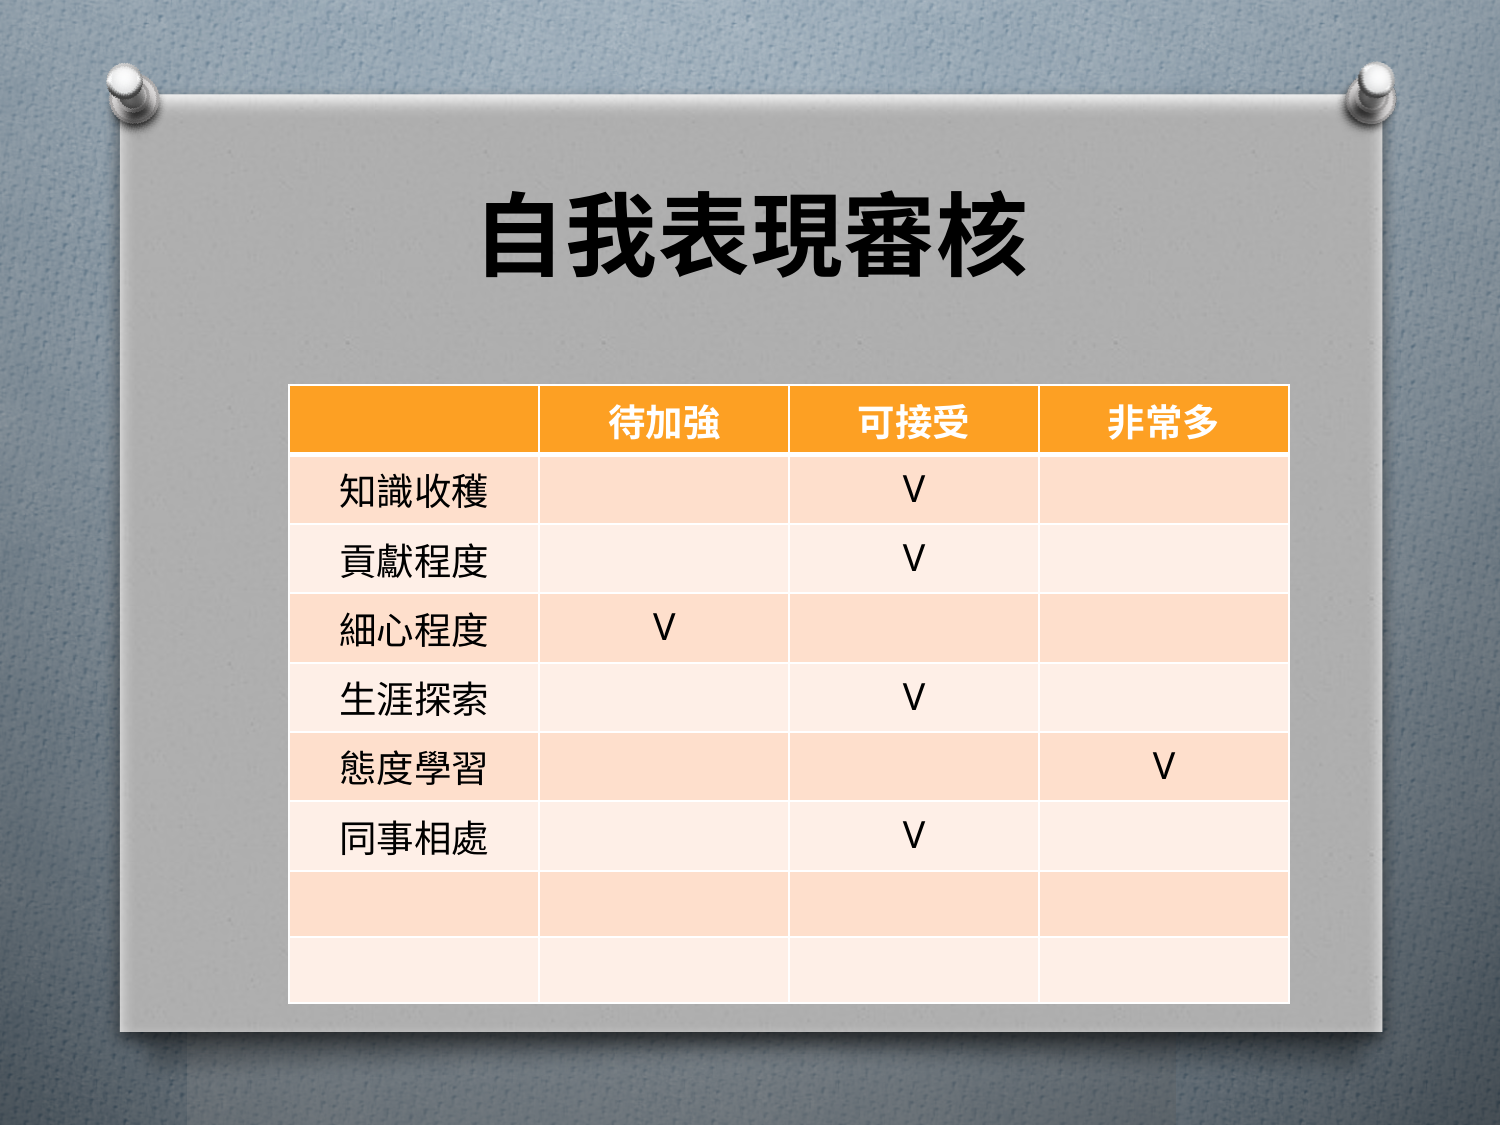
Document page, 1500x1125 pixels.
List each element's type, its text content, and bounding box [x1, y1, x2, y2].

table_cell [1040, 457, 1288, 523]
picture [1317, 35, 1439, 156]
table_cell [540, 664, 788, 731]
picture [75, 29, 198, 153]
table_cell [540, 525, 788, 592]
table_cell [1040, 938, 1288, 1002]
table_cell [540, 733, 788, 800]
table_cell V [790, 802, 1038, 870]
table_cell 同事相處 [290, 802, 538, 870]
table_cell 貢獻程度 [290, 525, 538, 592]
table_header 待加強 [540, 386, 788, 452]
table_cell [790, 938, 1038, 1002]
table_cell [1040, 525, 1288, 592]
table_cell V [790, 525, 1038, 592]
table_header 非常多 [1040, 386, 1288, 452]
table_cell 細心程度 [290, 594, 538, 662]
table_cell [1040, 594, 1288, 662]
table_cell [790, 594, 1038, 662]
table_cell [540, 872, 788, 936]
table_cell [540, 457, 788, 523]
table_cell [540, 938, 788, 1002]
table_cell [790, 733, 1038, 800]
table_cell [790, 872, 1038, 936]
table_cell [1040, 872, 1288, 936]
table_cell [1040, 802, 1288, 870]
table_cell 態度學習 [290, 733, 538, 800]
table_cell V [540, 594, 788, 662]
title 自我表現審核 [179, 134, 1323, 332]
table_header 可接受 [790, 386, 1038, 452]
table_cell [290, 872, 538, 936]
table_cell V [790, 457, 1038, 523]
table_header [290, 386, 538, 452]
table_cell 生涯探索 [290, 664, 538, 731]
table_cell [1040, 664, 1288, 731]
table_cell [290, 938, 538, 1002]
table_cell V [1040, 733, 1288, 800]
table_cell [540, 802, 788, 870]
table_cell V [790, 664, 1038, 731]
table_cell 知識收穫 [290, 457, 538, 523]
